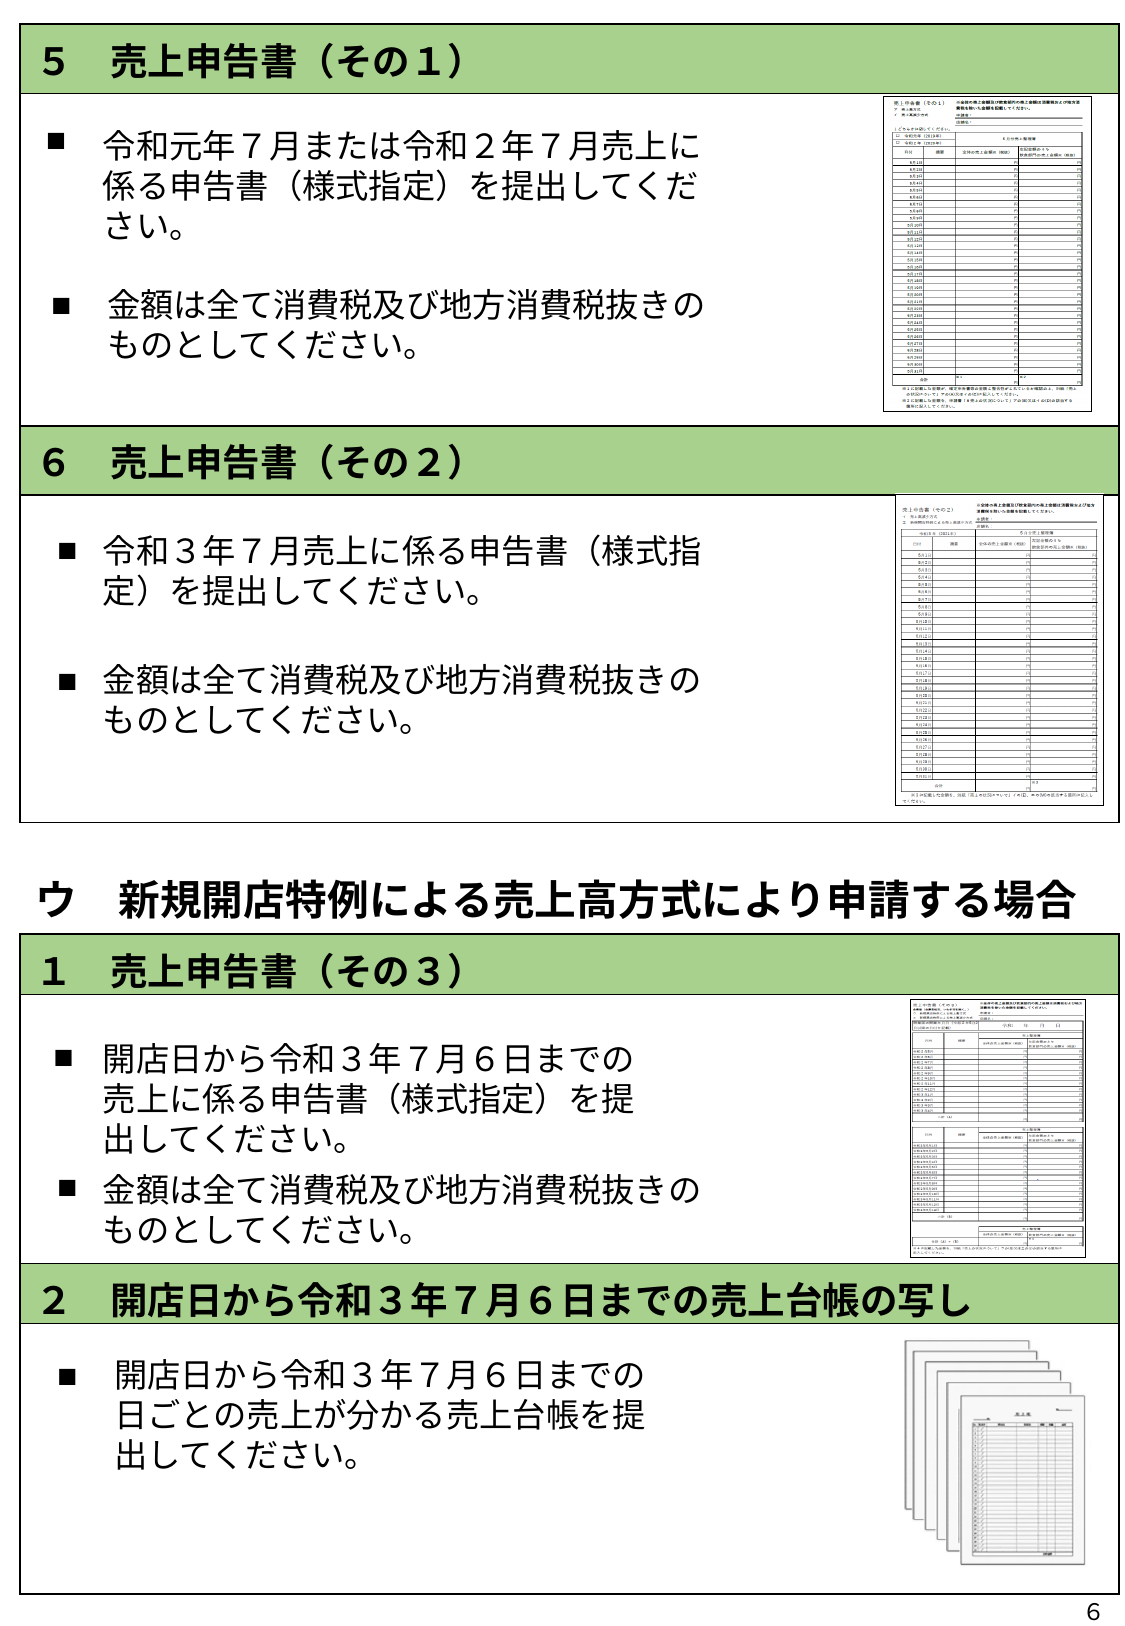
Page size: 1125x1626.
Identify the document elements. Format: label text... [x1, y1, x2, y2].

text_box ■ [42, 1348, 93, 1404]
text_box ■ [31, 113, 82, 168]
table_cell [21, 1324, 1118, 1593]
text_box 令和３年７月売上に係る申告書（様式指定）を提出してください。 [88, 523, 753, 618]
text_box 金額は全て消費税及び地方消費税抜きのものとしてください。 [88, 651, 729, 747]
text_box ■ [36, 277, 87, 333]
picture [909, 999, 1086, 1258]
text_box 金額は全て消費税及び地方消費税抜きのものとしてください。 [88, 1161, 729, 1257]
table_header １ 売上申告書（その３） [21, 935, 1118, 994]
picture [883, 96, 1092, 412]
text_box 開店日から令和３年７月６日までの売上に係る申告書（様式指定）を提出してください。 [88, 1030, 660, 1161]
text_box ■ [38, 1029, 89, 1084]
text_box ■ [42, 523, 88, 578]
text_box 令和元年７月または令和２年７月売上に係る申告書（様式指定）を提出してください。 [88, 117, 729, 253]
text_box ■ [42, 1160, 93, 1215]
table_cell ２ 開店日から令和３年７月６日までの売上台帳の写し [21, 1264, 1118, 1323]
text_box ウ 新規開店特例による売上高方式により申請する場合 [20, 866, 1125, 932]
table_cell [21, 94, 1118, 425]
table_header ５ 売上申告書（その１） [21, 25, 1118, 93]
text_box ■ [42, 653, 93, 709]
text_box ６ [1067, 1590, 1125, 1625]
text_box 開店日から令和３年７月６日までの日ごとの売上が分かる売上台帳を提出してください。 [99, 1347, 671, 1482]
text_box 金額は全て消費税及び地方消費税抜きのものとしてください。 [92, 276, 733, 371]
table_cell ６ 売上申告書（その２） [21, 427, 1118, 494]
table_cell [21, 995, 1118, 1263]
table_cell [21, 496, 1118, 822]
picture [895, 493, 1104, 806]
picture [904, 1334, 1092, 1572]
